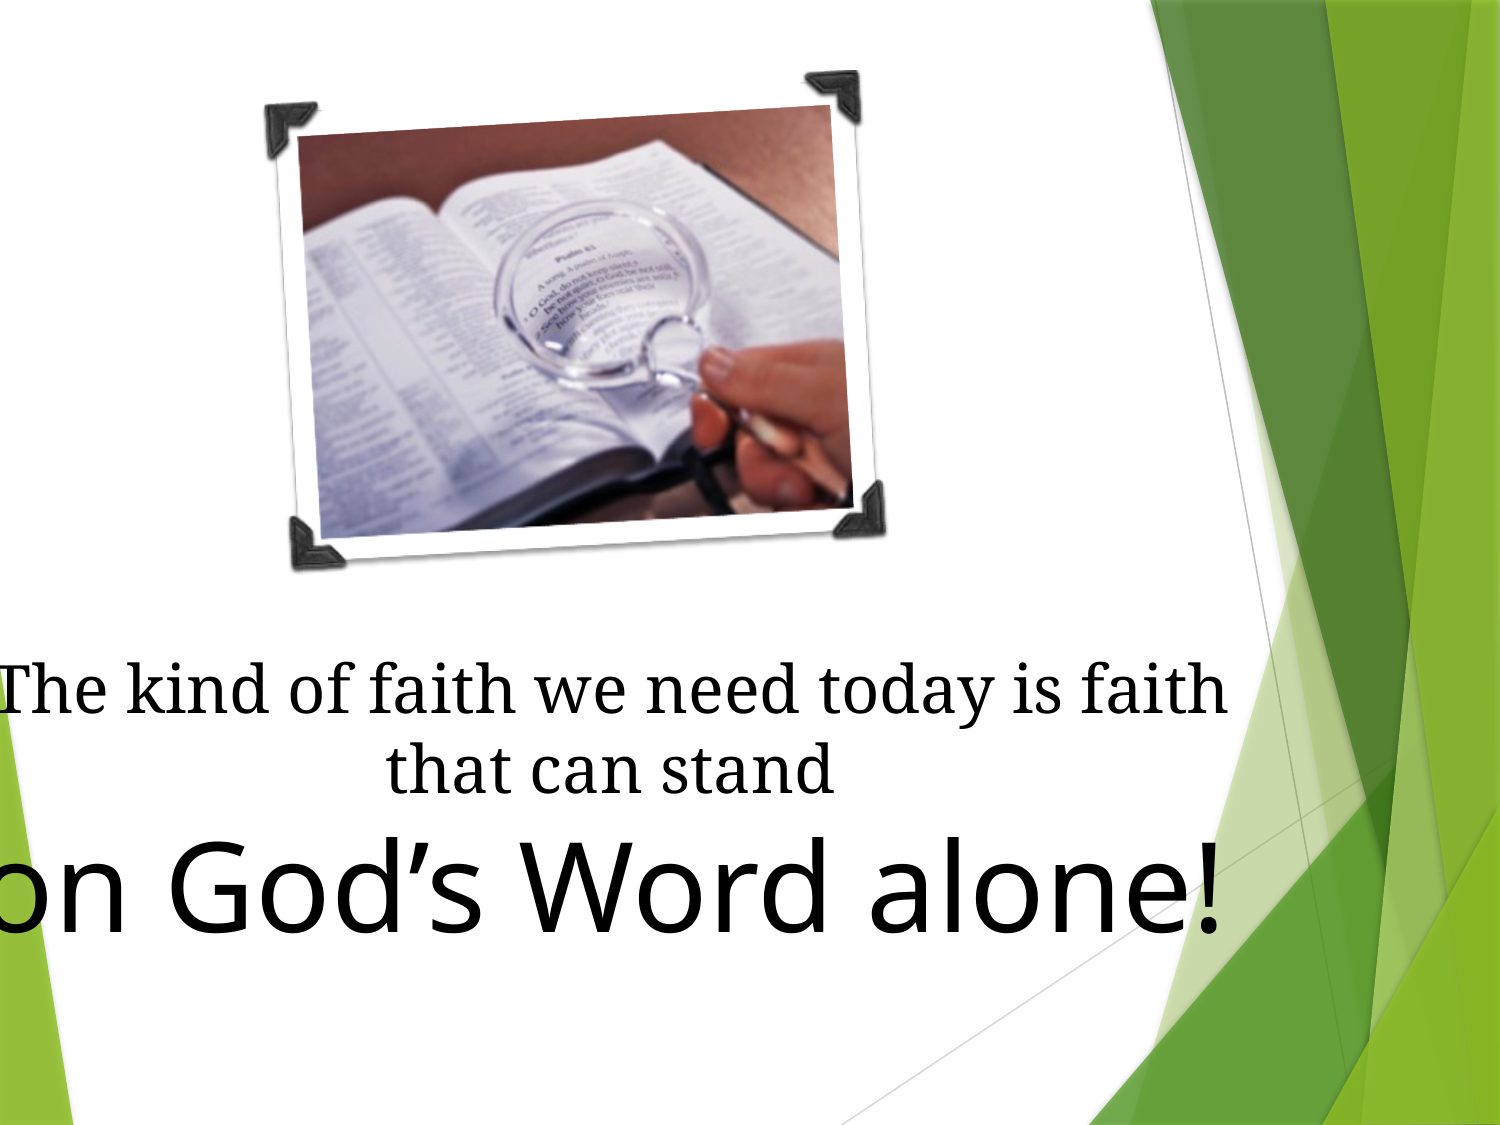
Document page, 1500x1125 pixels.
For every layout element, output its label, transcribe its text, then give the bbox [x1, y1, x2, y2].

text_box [262, 70, 889, 576]
text_box The kind of faith we need today is faith that can stand on God’s Word alone! [0, 624, 1336, 1068]
